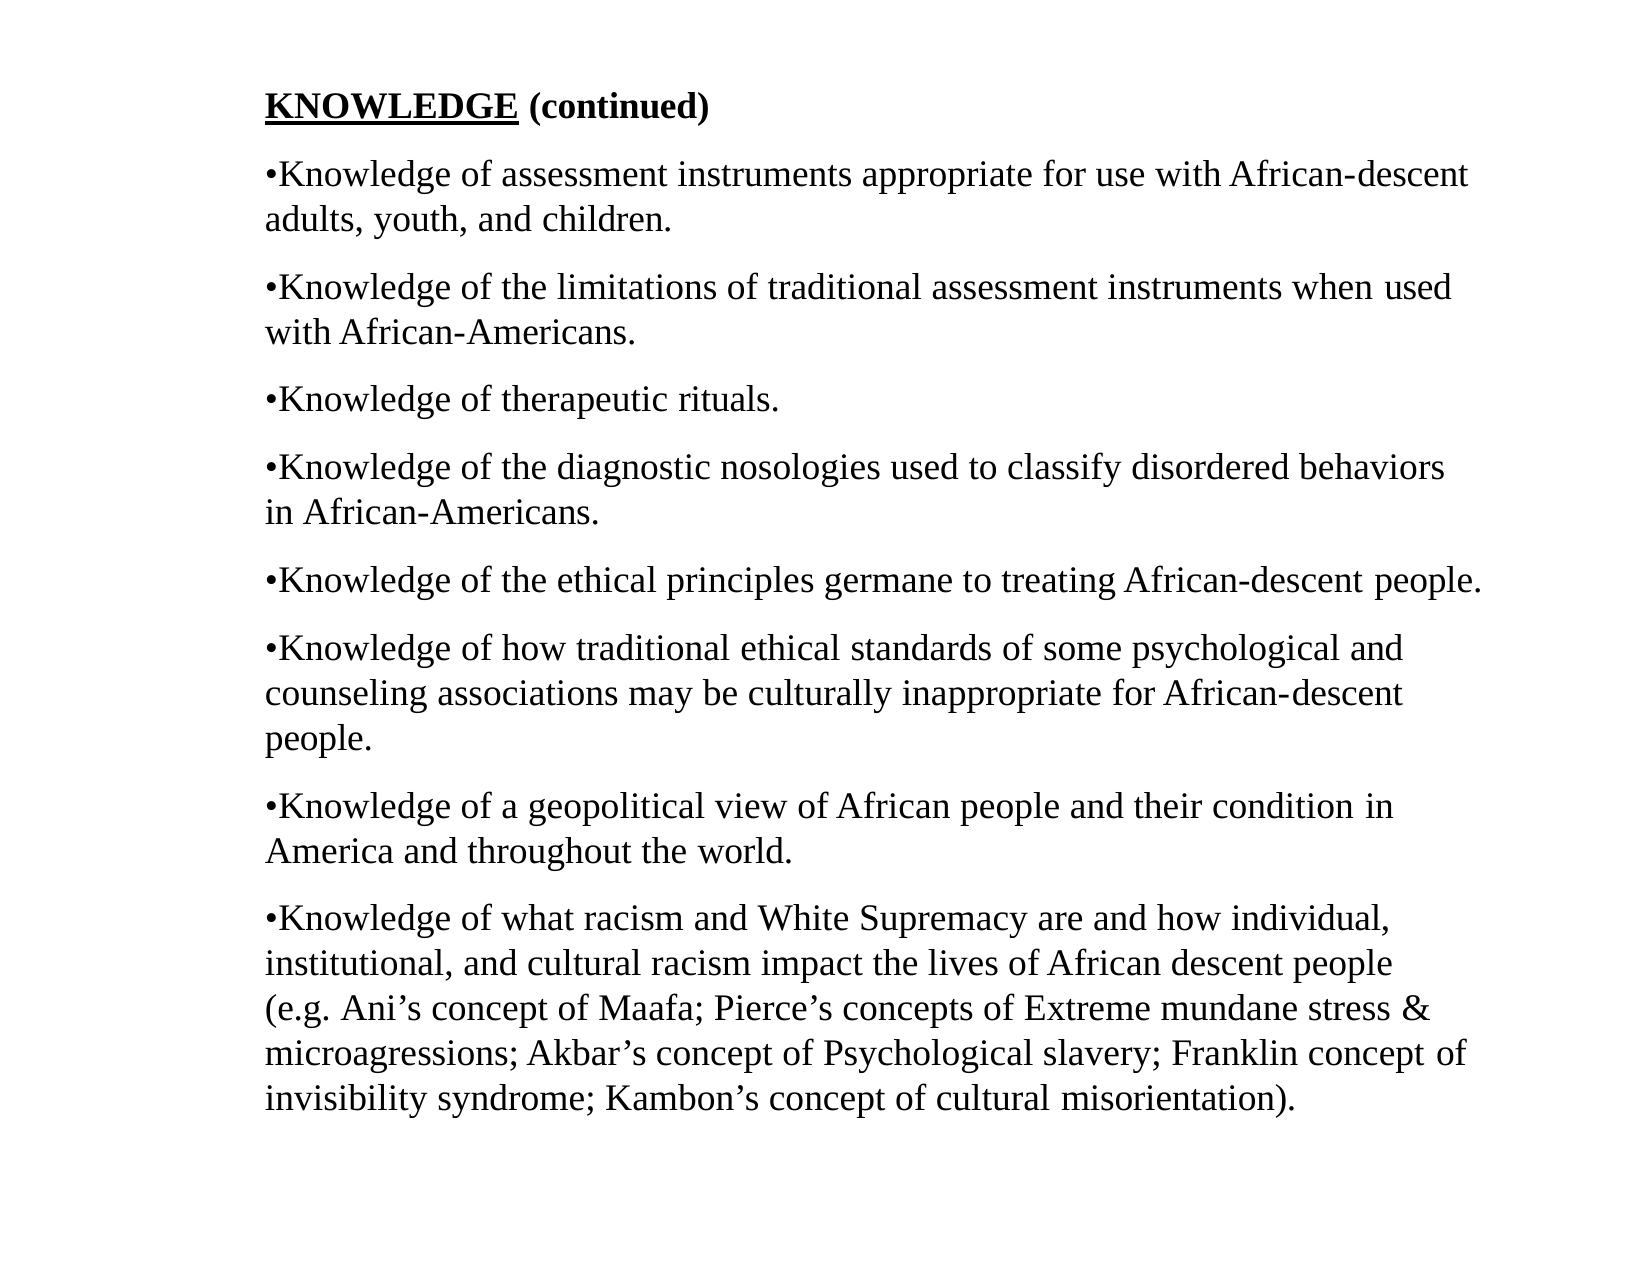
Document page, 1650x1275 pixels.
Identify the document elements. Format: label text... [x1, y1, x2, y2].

text_box KNOWLEDGE (continued) •Knowledge of assessment instruments appropriate for use with African-descent adults, youth, and children. •Knowledge of the limitations of traditional assessment instruments when used with African-Americans. •Knowledge of therapeutic rituals. •Knowledge of the diagnostic nosologies used to classify disordered behaviors in African-Americans. •Knowledge of the ethical principles germane to treating African-descent people. •Knowledge of how traditional ethical standards of some psychological and counseling associations may be culturally inappropriate for African-descent people. •Knowledge of a geopolitical view of African people and their condition in America and throughout the world. •Knowledge of what racism and White Supremacy are and how individual, institutional, and cultural racism impact the lives of African descent people (e.g. Ani’s concept of Maafa; Pierce’s concepts of Extreme mundane stress & microagressions; Akbar’s concept of Psychological slavery; Franklin concept of invisibility syndrome; Kambon’s concept of cultural misorientation). [263, 56, 1485, 1119]
